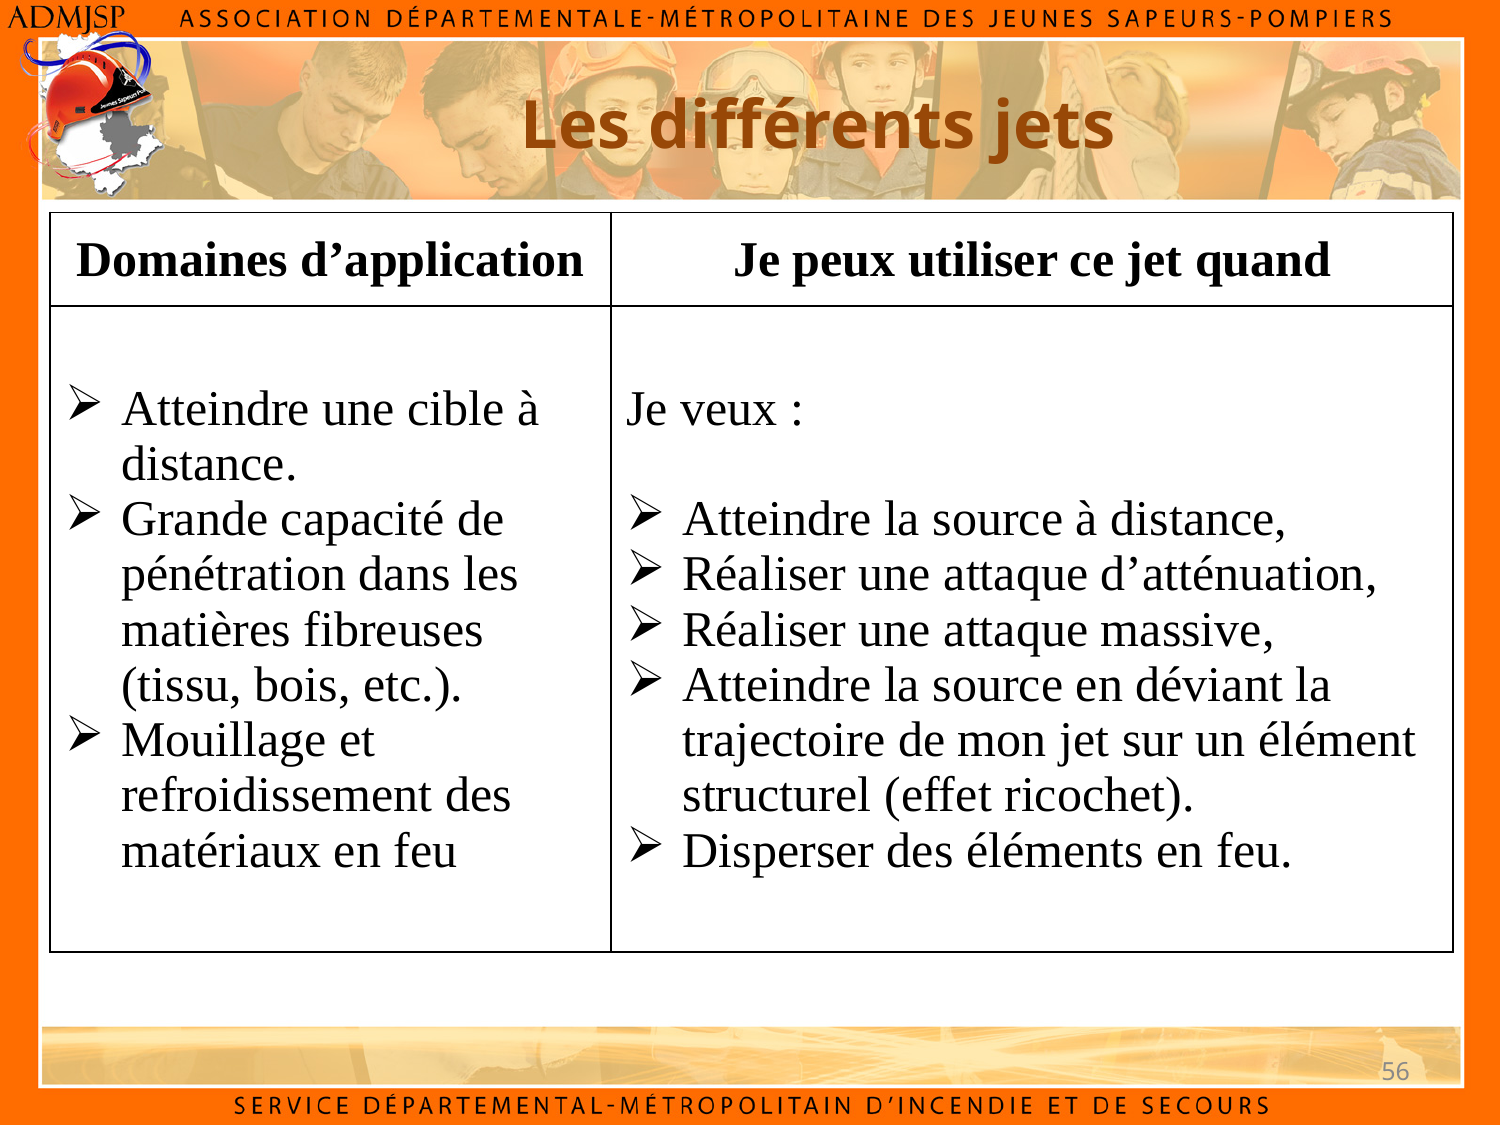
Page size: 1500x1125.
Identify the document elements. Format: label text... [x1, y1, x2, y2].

slide_number 56 [1074, 1042, 1425, 1103]
title Les différents jets [183, 45, 1454, 200]
table_cell Je veux : Atteindre la source à distance, Réaliser une attaque d’atténuation, Réaliser une attaque massive, Atteindre la source en déviant la trajectoire de mon jet sur un élément structurel (effet ricochet). Disperser des éléments en feu. [612, 307, 1452, 951]
table_header Domaines d’application [51, 213, 610, 305]
picture [0, 0, 1500, 1125]
table_header Je peux utiliser ce jet quand [612, 213, 1452, 305]
table_cell Atteindre une cible à distance. Grande capacité de pénétration dans les matières fibreuses (tissu, bois, etc.). Mouillage et refroidissement des matériaux en feu [51, 307, 610, 951]
